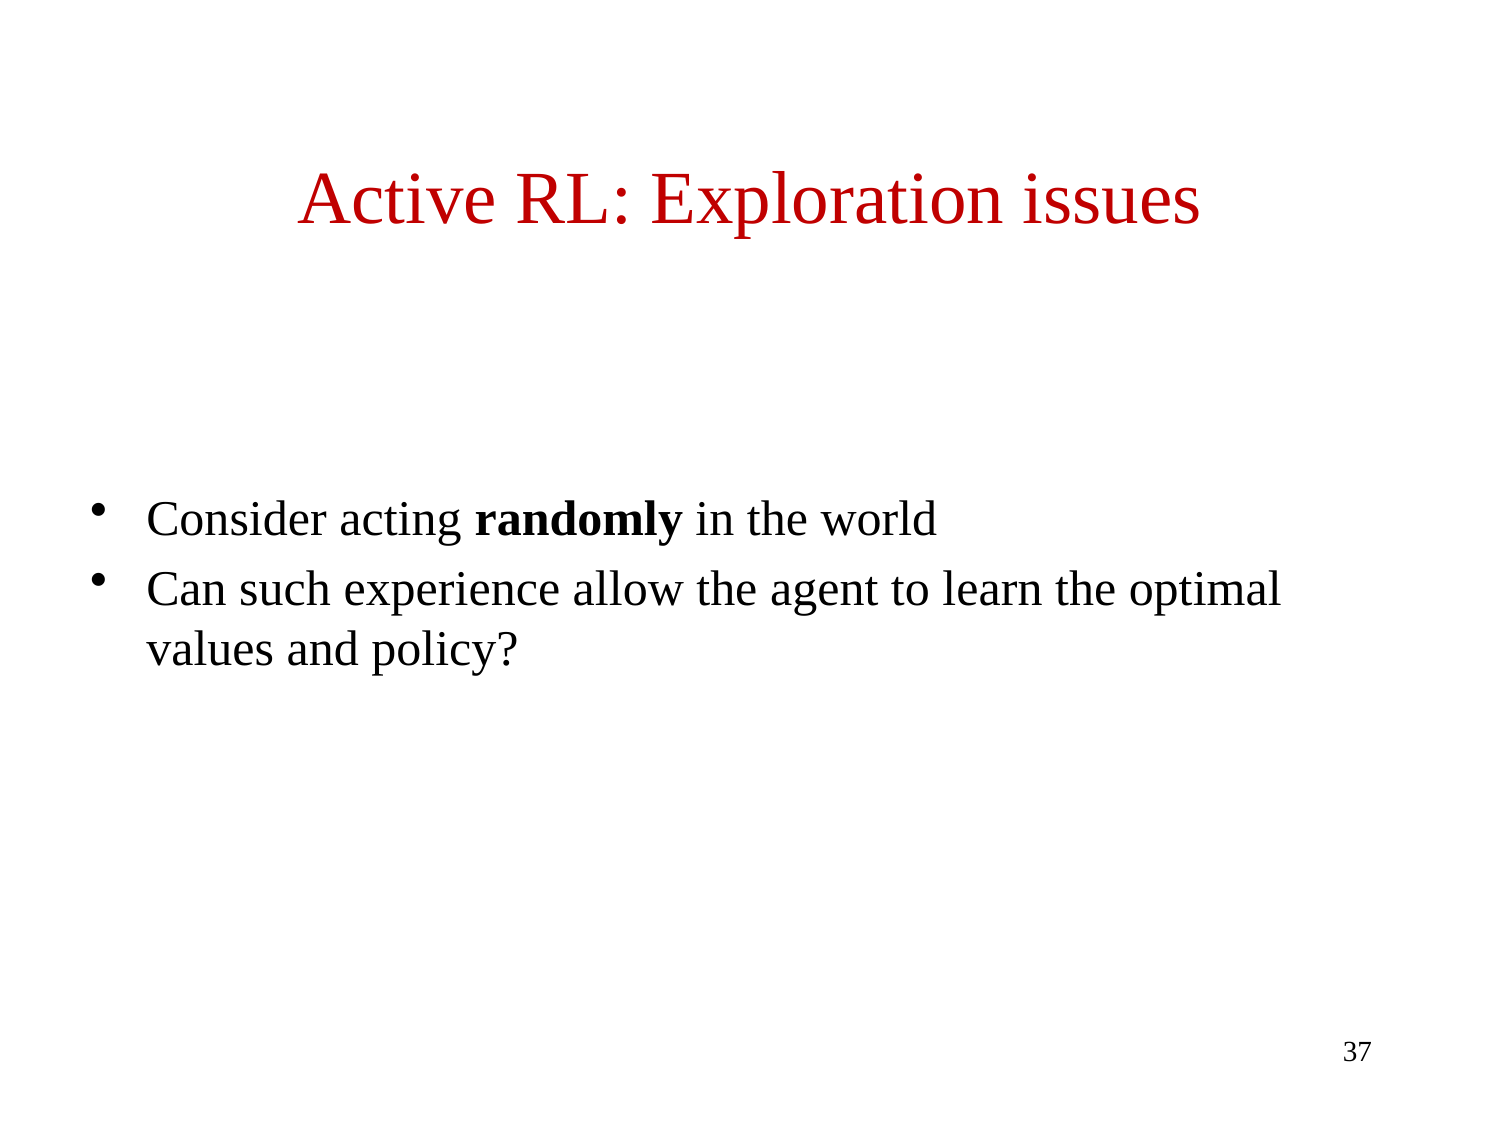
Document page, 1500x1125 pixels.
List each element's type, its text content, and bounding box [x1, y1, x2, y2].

list Consider acting randomly in the world Can such experience allow the agent to learn the optimal values and policy? [75, 407, 1425, 1063]
title Active RL: Exploration issues [112, 99, 1388, 288]
slide_number 37 [1074, 1024, 1388, 1101]
